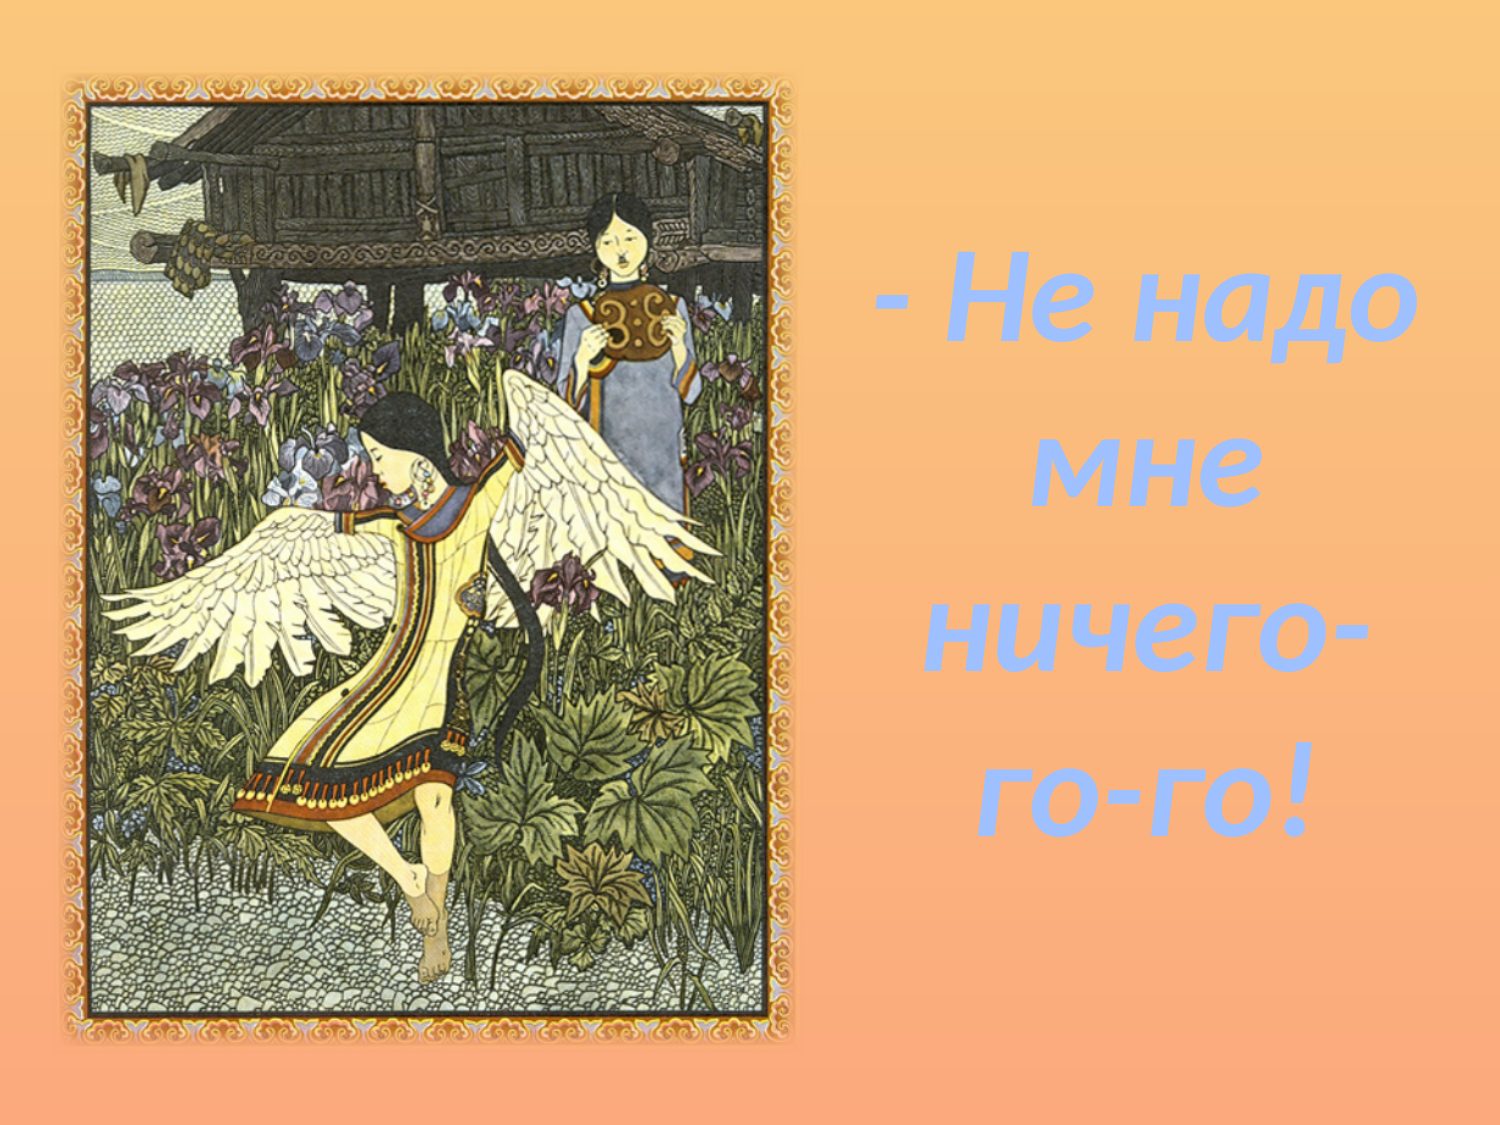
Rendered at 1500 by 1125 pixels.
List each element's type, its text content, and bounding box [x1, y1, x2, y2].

text_box - Не надо мне ничего-го-го! [820, 196, 1471, 871]
picture [52, 66, 804, 1053]
